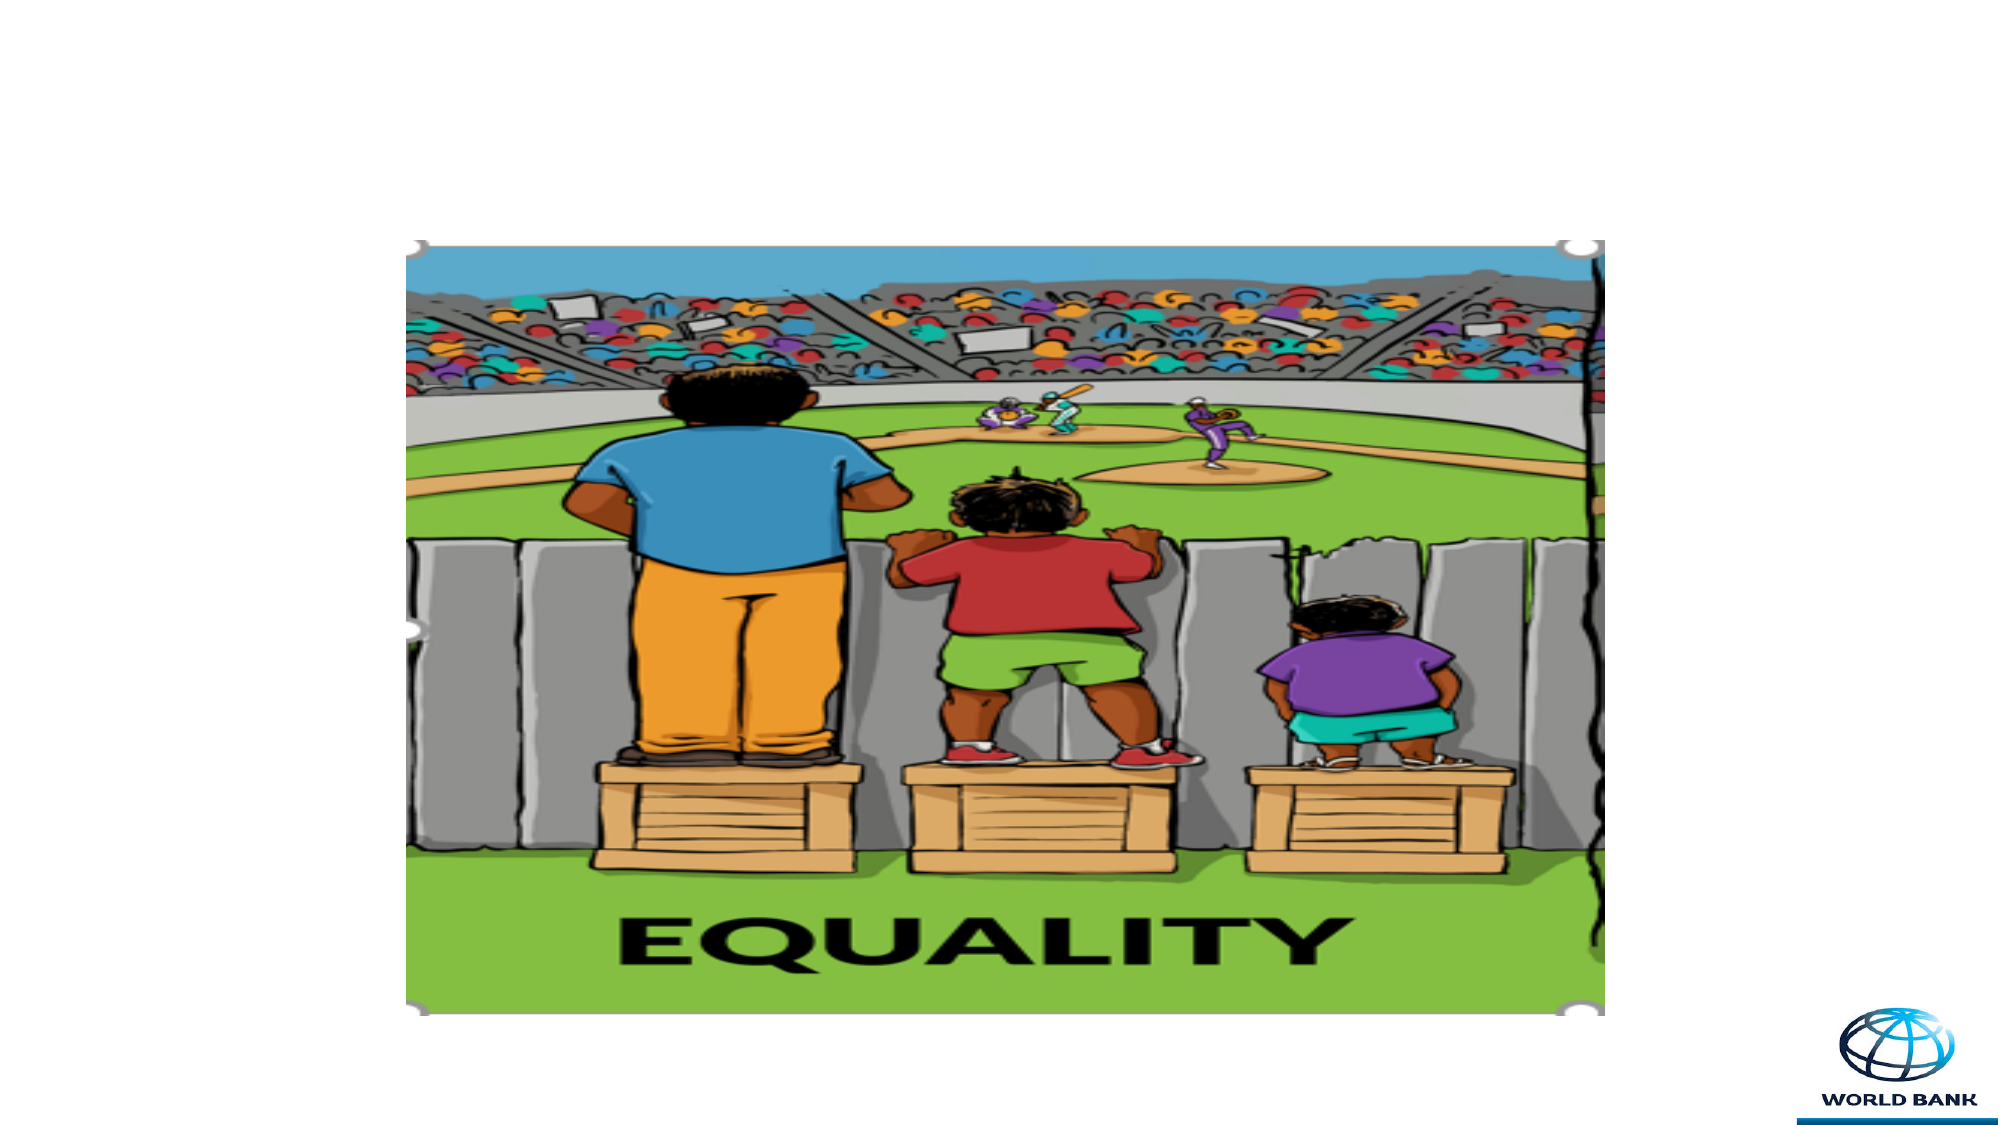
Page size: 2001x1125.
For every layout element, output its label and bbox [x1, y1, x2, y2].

picture [406, 240, 1605, 1016]
picture [1796, 998, 1998, 1118]
